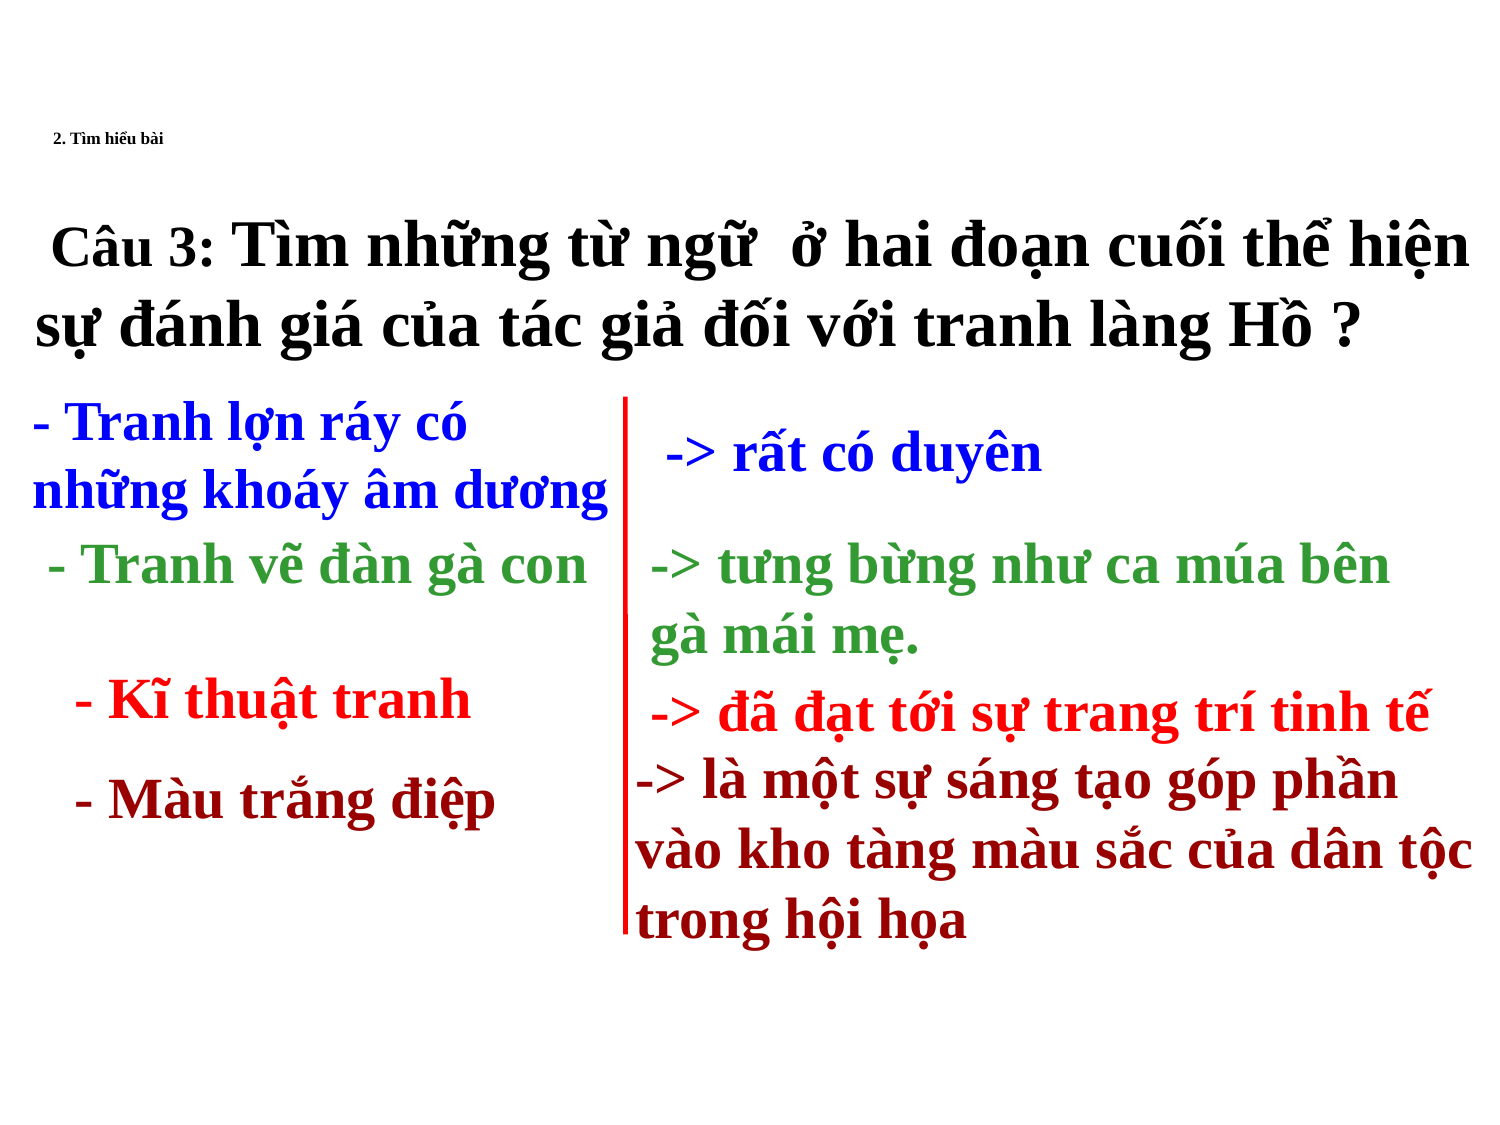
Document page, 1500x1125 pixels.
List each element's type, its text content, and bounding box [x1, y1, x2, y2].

text_box - Màu trắng điệp [60, 753, 620, 838]
text_box - Kĩ thuật tranh [60, 653, 685, 738]
text_box Câu 3: Tìm những từ ngữ ở hai đoạn cuối thể hiện sự đánh giá của tác giả đối với tranh làng Hồ ? [20, 192, 1489, 447]
text_box -> tưng bừng như ca múa bên gà mái mẹ. [635, 518, 1448, 665]
title 2. Tìm hiểu bài [48, 90, 1275, 191]
text_box -> rất có duyên [650, 405, 1275, 491]
text_box -> là một sự sáng tạo góp phần vào kho tàng màu sắc của dân tộc trong hội họa [620, 733, 1498, 958]
text_box -> đã đạt tới sự trang trí tinh tế [635, 665, 1471, 733]
text_box - Tranh lợn ráy có những khoáy âm dương [18, 377, 644, 527]
text_box - Tranh vẽ đàn gà con [32, 518, 635, 603]
